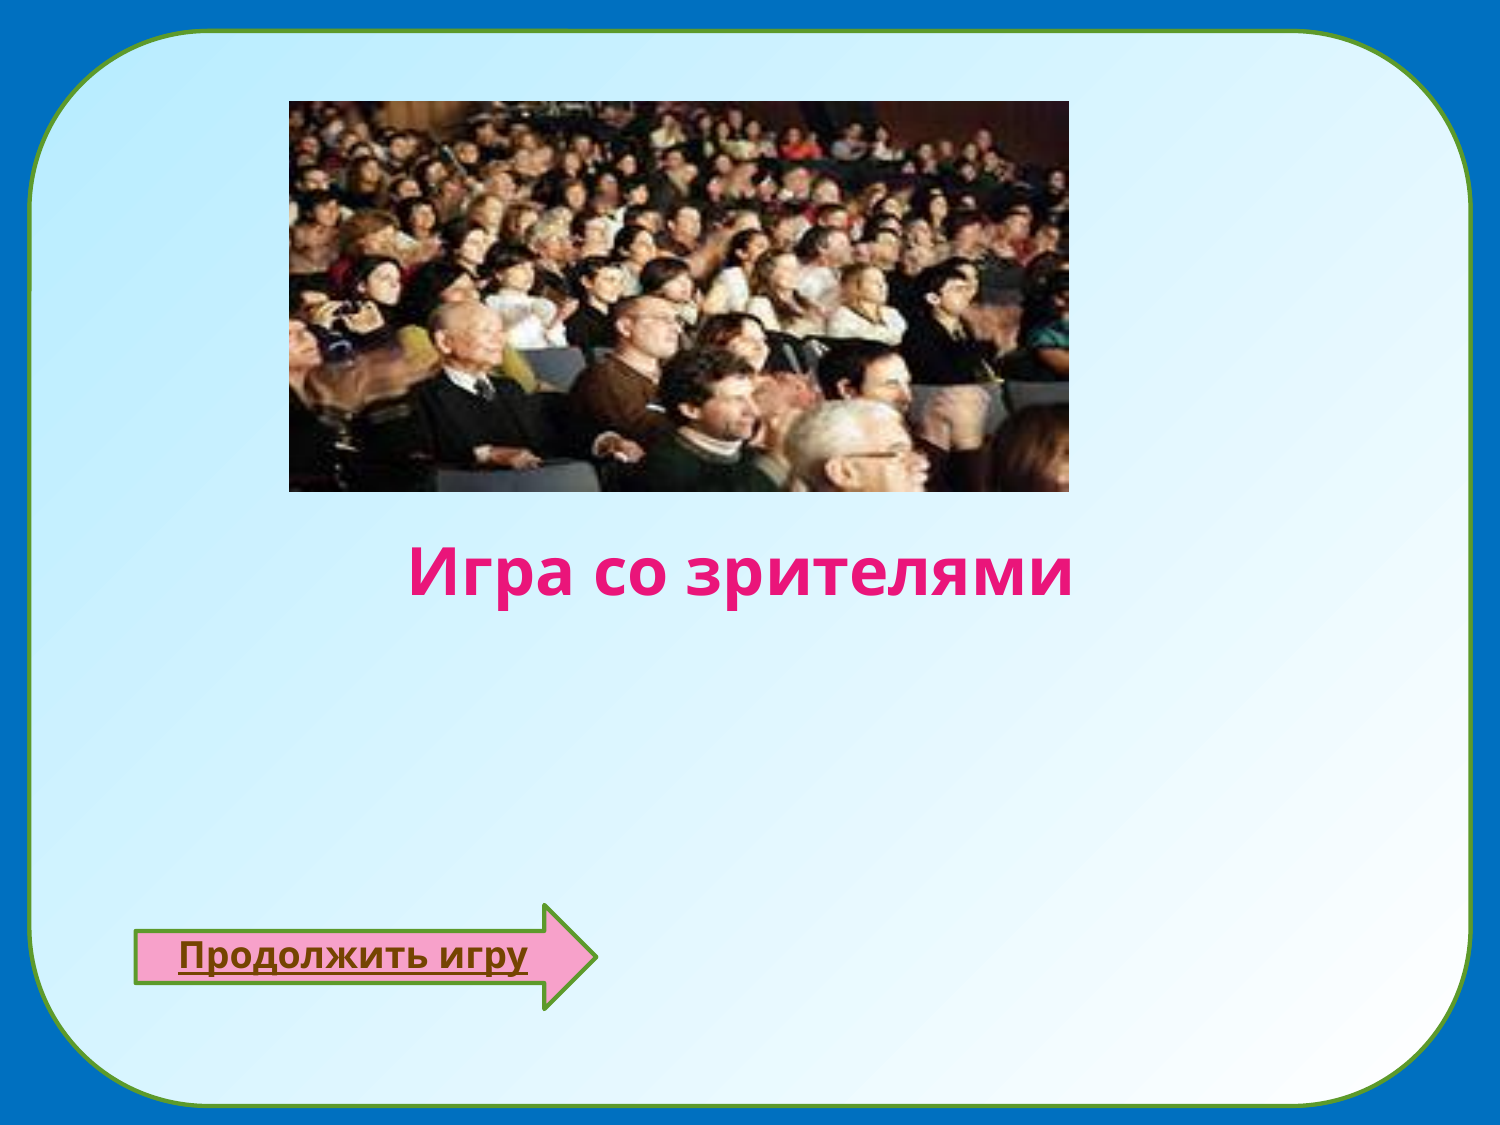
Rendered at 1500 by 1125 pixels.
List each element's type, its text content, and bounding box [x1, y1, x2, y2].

text_box Продолжить игру [133, 902, 599, 1012]
picture [289, 101, 1070, 492]
text_box Игра со зрителями [27, 28, 1473, 1109]
